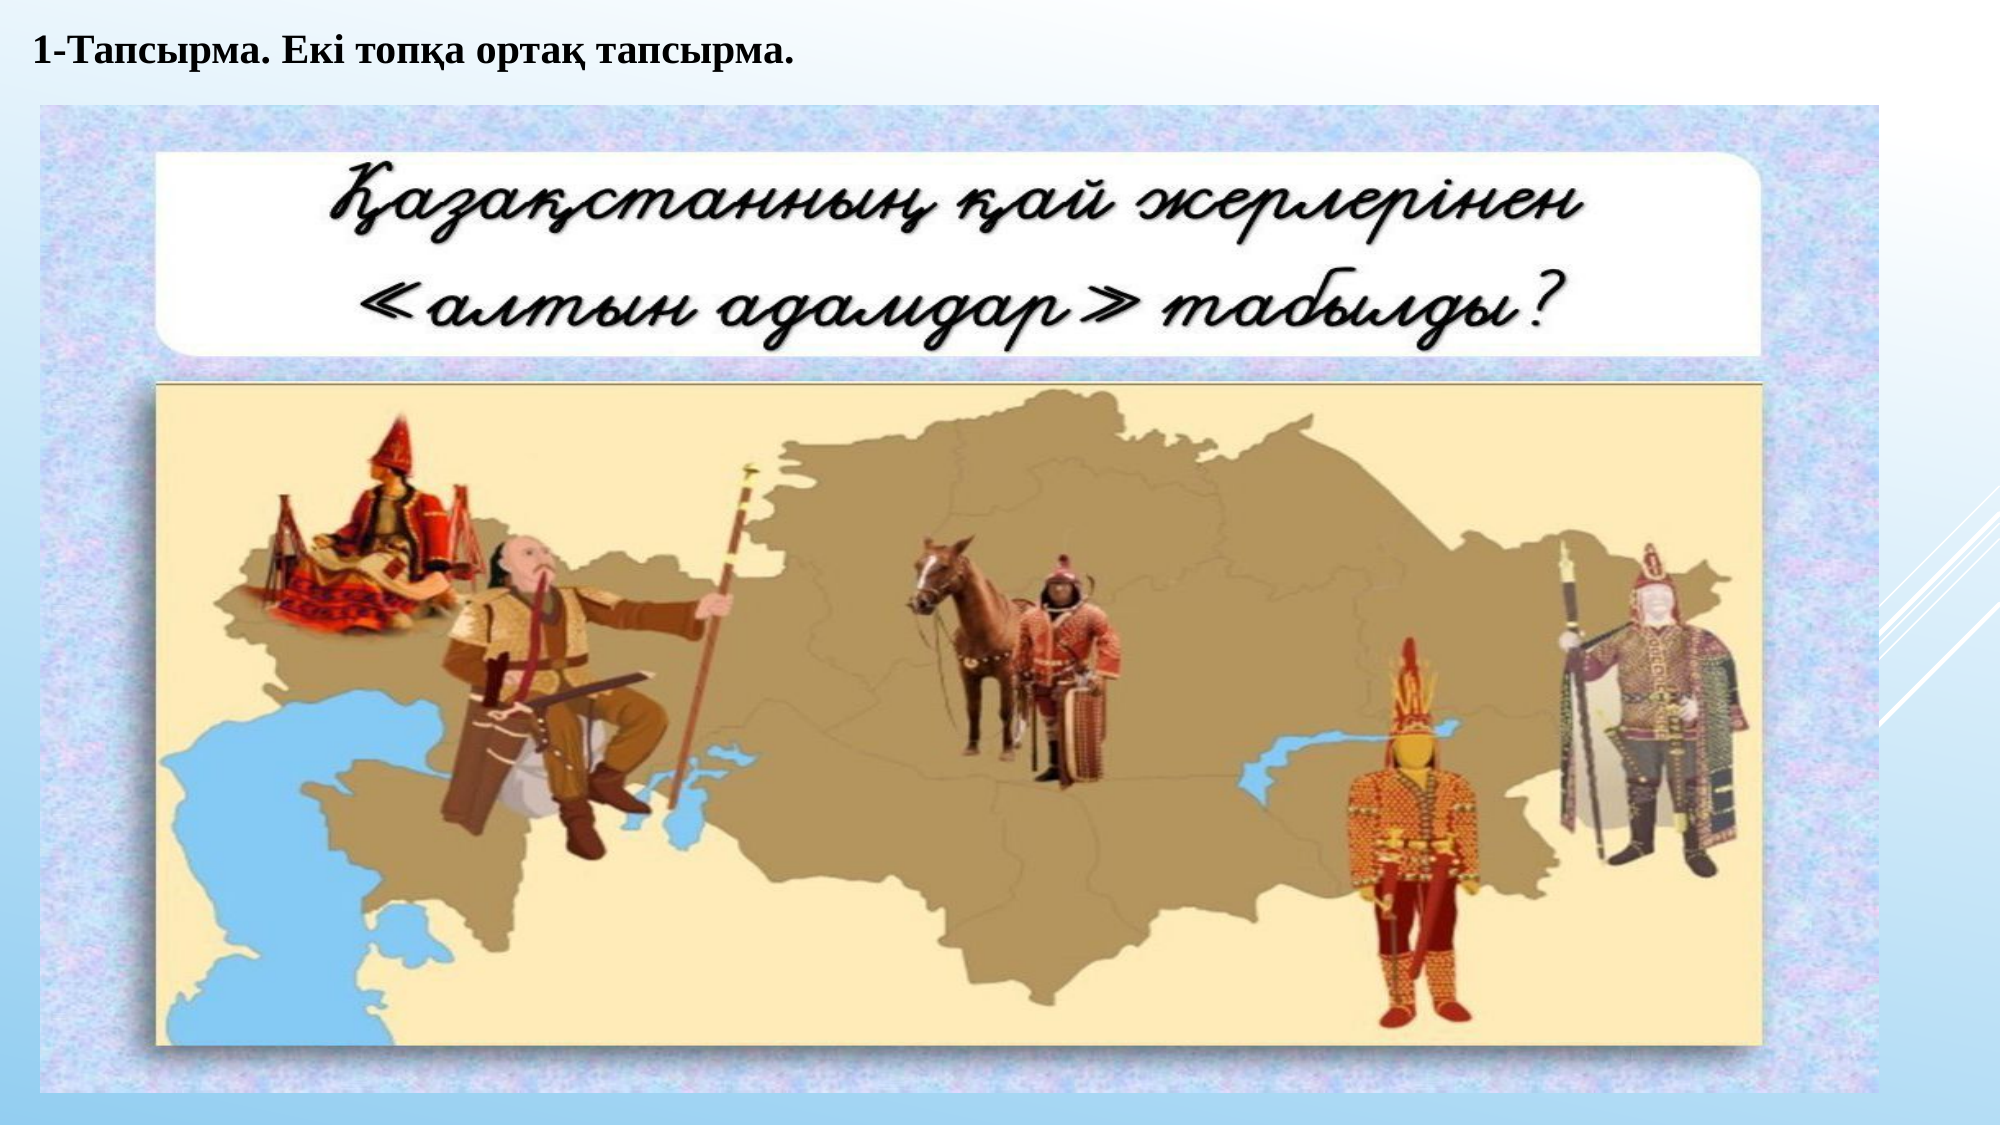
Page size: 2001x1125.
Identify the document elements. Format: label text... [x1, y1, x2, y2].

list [40, 105, 1879, 1093]
text_box 1-Тапсырма. Екі топқа ортақ тапсырма. [17, 14, 1599, 79]
